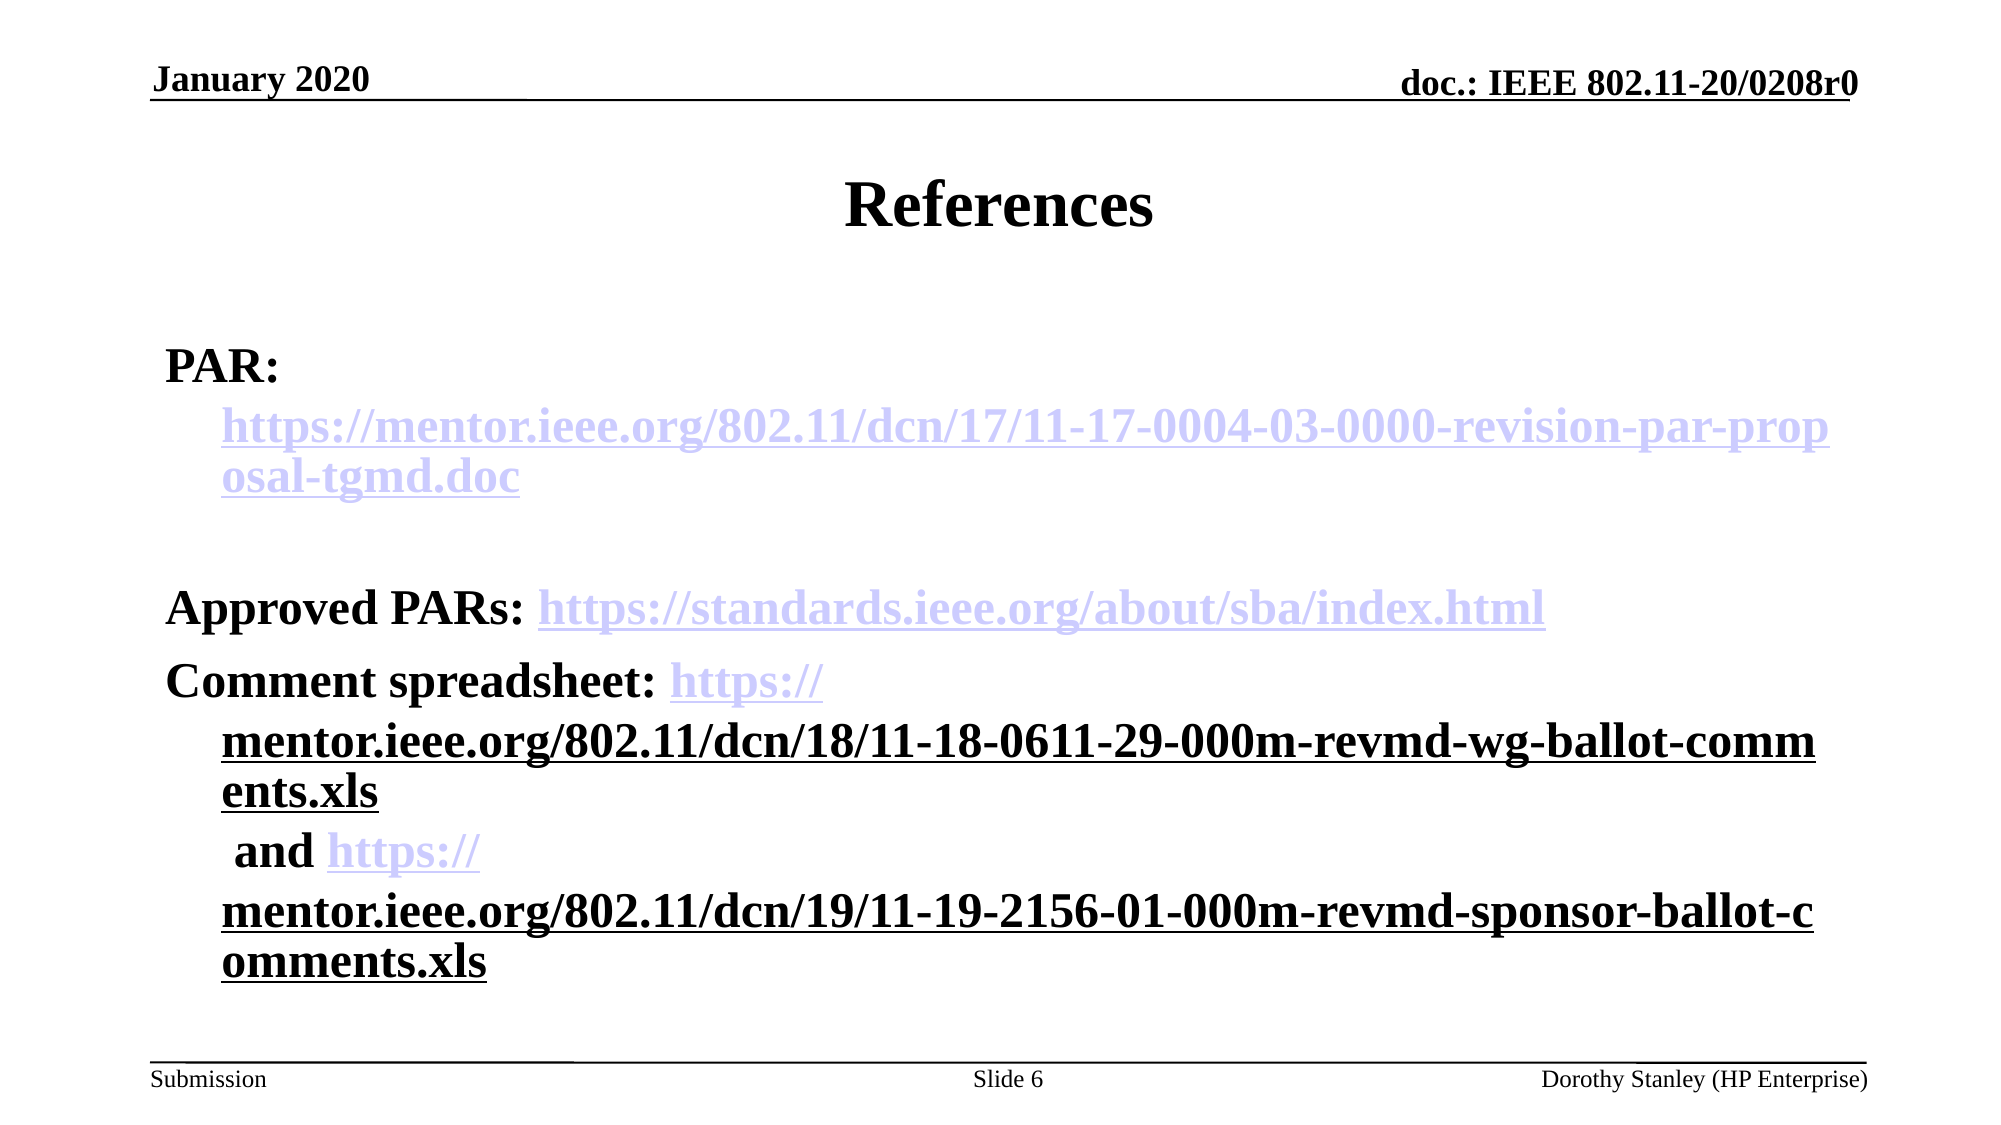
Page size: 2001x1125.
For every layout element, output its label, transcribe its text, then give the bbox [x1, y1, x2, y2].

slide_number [152, 54, 563, 100]
title References [149, 112, 1850, 288]
footer Dorothy Stanley (HP Enterprise) [1171, 1061, 1869, 1093]
slide_number Slide 6 [950, 1061, 1067, 1123]
list PAR: https://mentor.ieee.org/802.11/dcn/17/11-17-0004-03-0000-revision-par-proposal-tgmd.doc Approved PARs: https://standards.ieee.org/about/sba/index.html Comment spreadsheet: https://mentor.ieee.org/802.11/dcn/18/11-18-0611-29-000m-revmd-wg-ballot-comments.xls and https://mentor.ieee.org/802.11/dcn/19/11-19-2156-01-000m-revmd-sponsor-ballot-comments.xls [149, 324, 1850, 1000]
